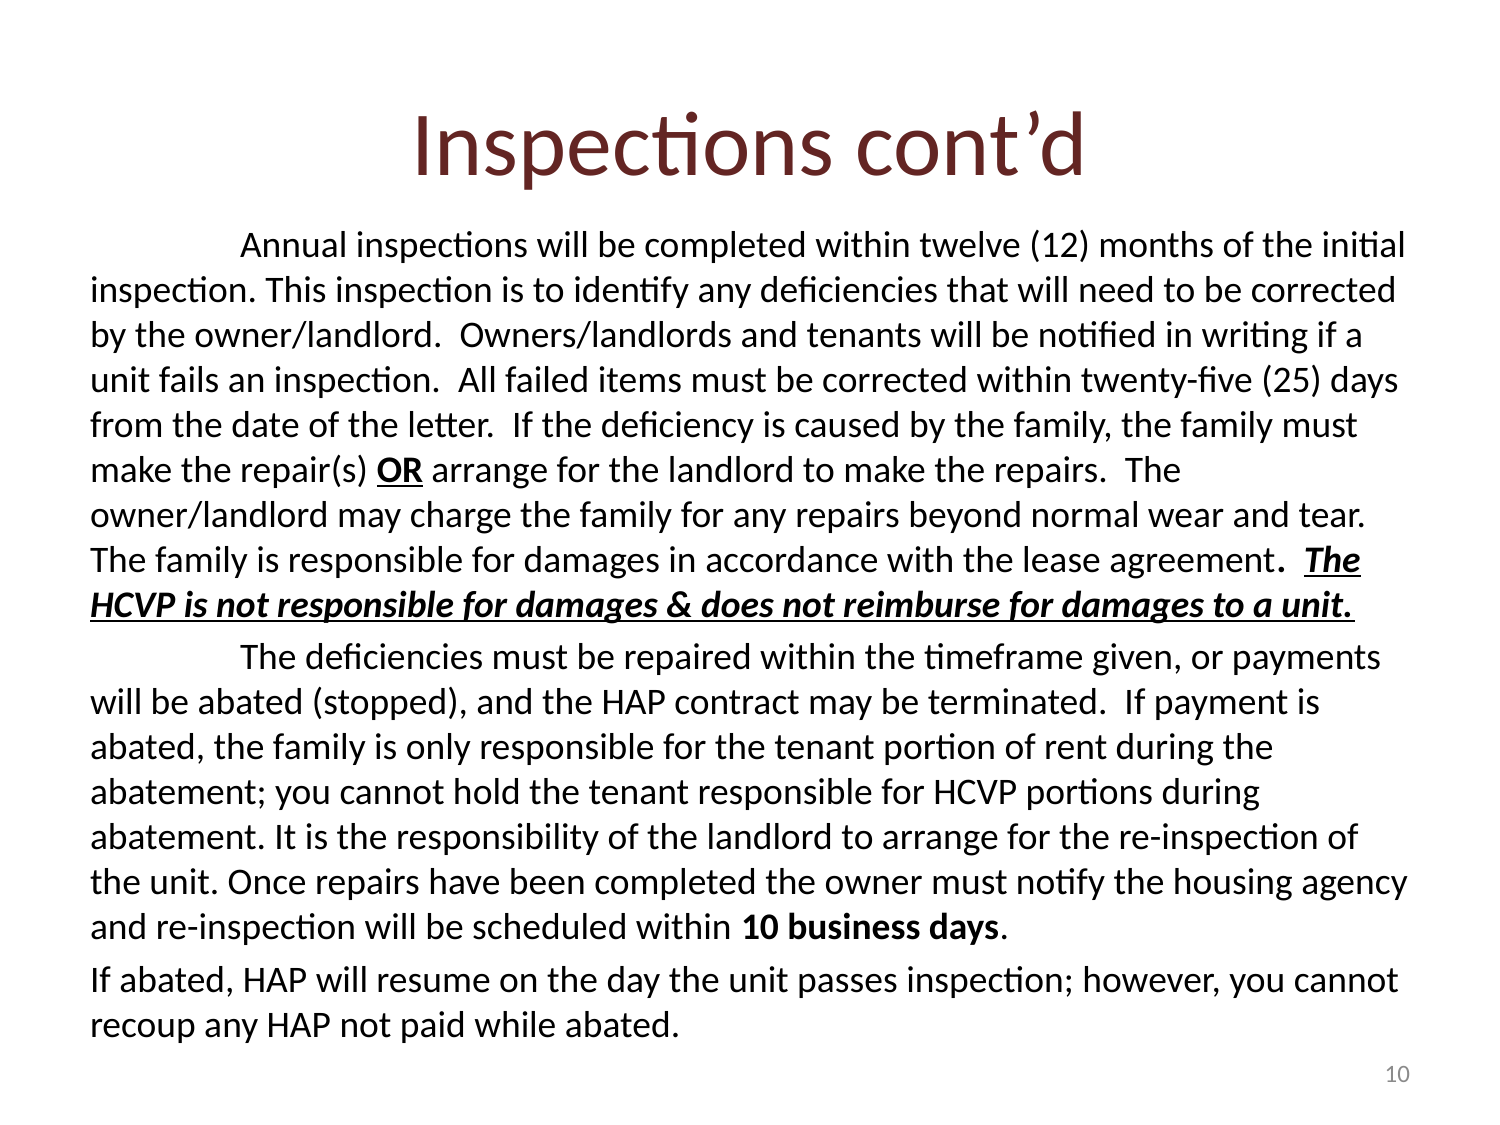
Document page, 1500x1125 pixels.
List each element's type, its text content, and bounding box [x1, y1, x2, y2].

list Annual inspections will be completed within twelve (12) months of the initial inspection. This inspection is to identify any deficiencies that will need to be corrected by the owner/landlord. Owners/landlords and tenants will be notified in writing if a unit fails an inspection. All failed items must be corrected within twenty-five (25) days from the date of the letter. If the deficiency is caused by the family, the family must make the repair(s) OR arrange for the landlord to make the repairs. The owner/landlord may charge the family for any repairs beyond normal wear and tear. The family is responsible for damages in accordance with the lease agreement. The HCVP is not responsible for damages & does not reimburse for damages to a unit. The deficiencies must be repaired within the timeframe given, or payments will be abated (stopped), and the HAP contract may be terminated. If payment is abated, the family is only responsible for the tenant portion of rent during the abatement; you cannot hold the tenant responsible for HCVP portions during abatement. It is the responsibility of the landlord to arrange for the re-inspection of the unit. Once repairs have been completed the owner must notify the housing agency and re-inspection will be scheduled within 10 business days. If abated, HAP will resume on the day the unit passes inspection; however, you cannot recoup any HAP not paid while abated. [75, 212, 1425, 1063]
slide_number 10 [1074, 1042, 1425, 1103]
title Inspections cont’d [75, 45, 1425, 212]
